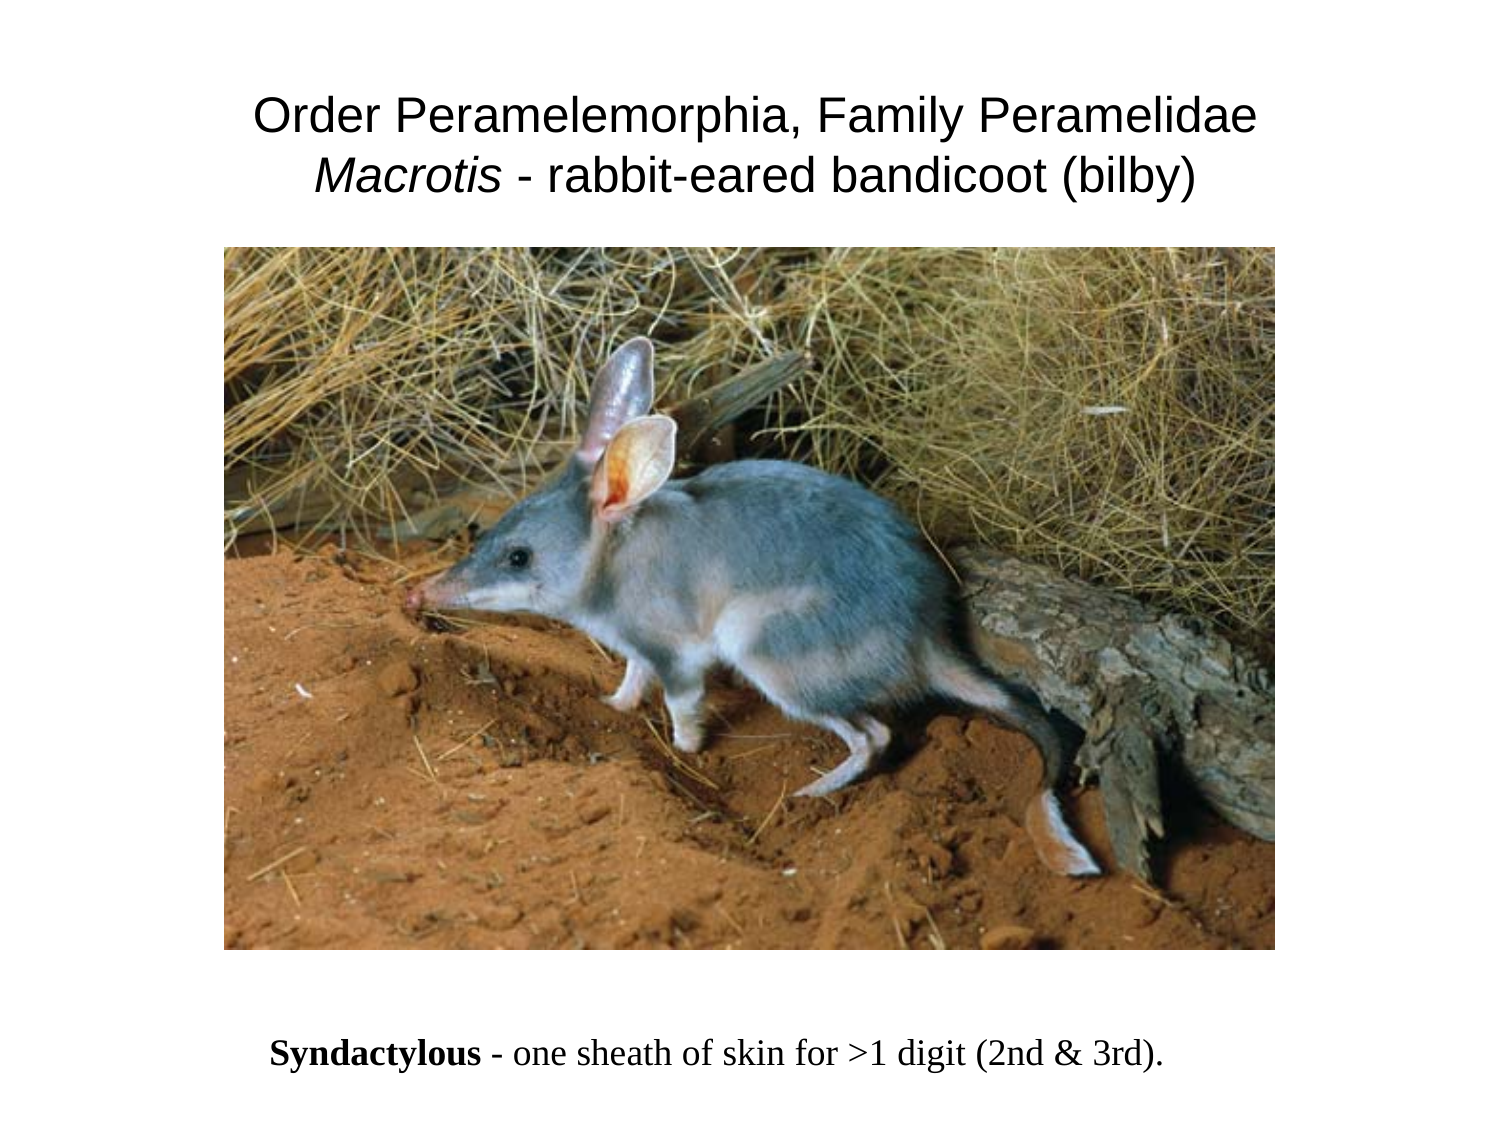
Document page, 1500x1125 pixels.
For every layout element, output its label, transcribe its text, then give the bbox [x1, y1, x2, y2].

picture [224, 247, 1276, 951]
text_box Order Peramelemorphia, Family Peramelidae Macrotis - rabbit-eared bandicoot (bilby) [237, 74, 1274, 210]
text_box Syndactylous - one sheath of skin for >1 digit (2nd & 3rd). [254, 1020, 1180, 1081]
